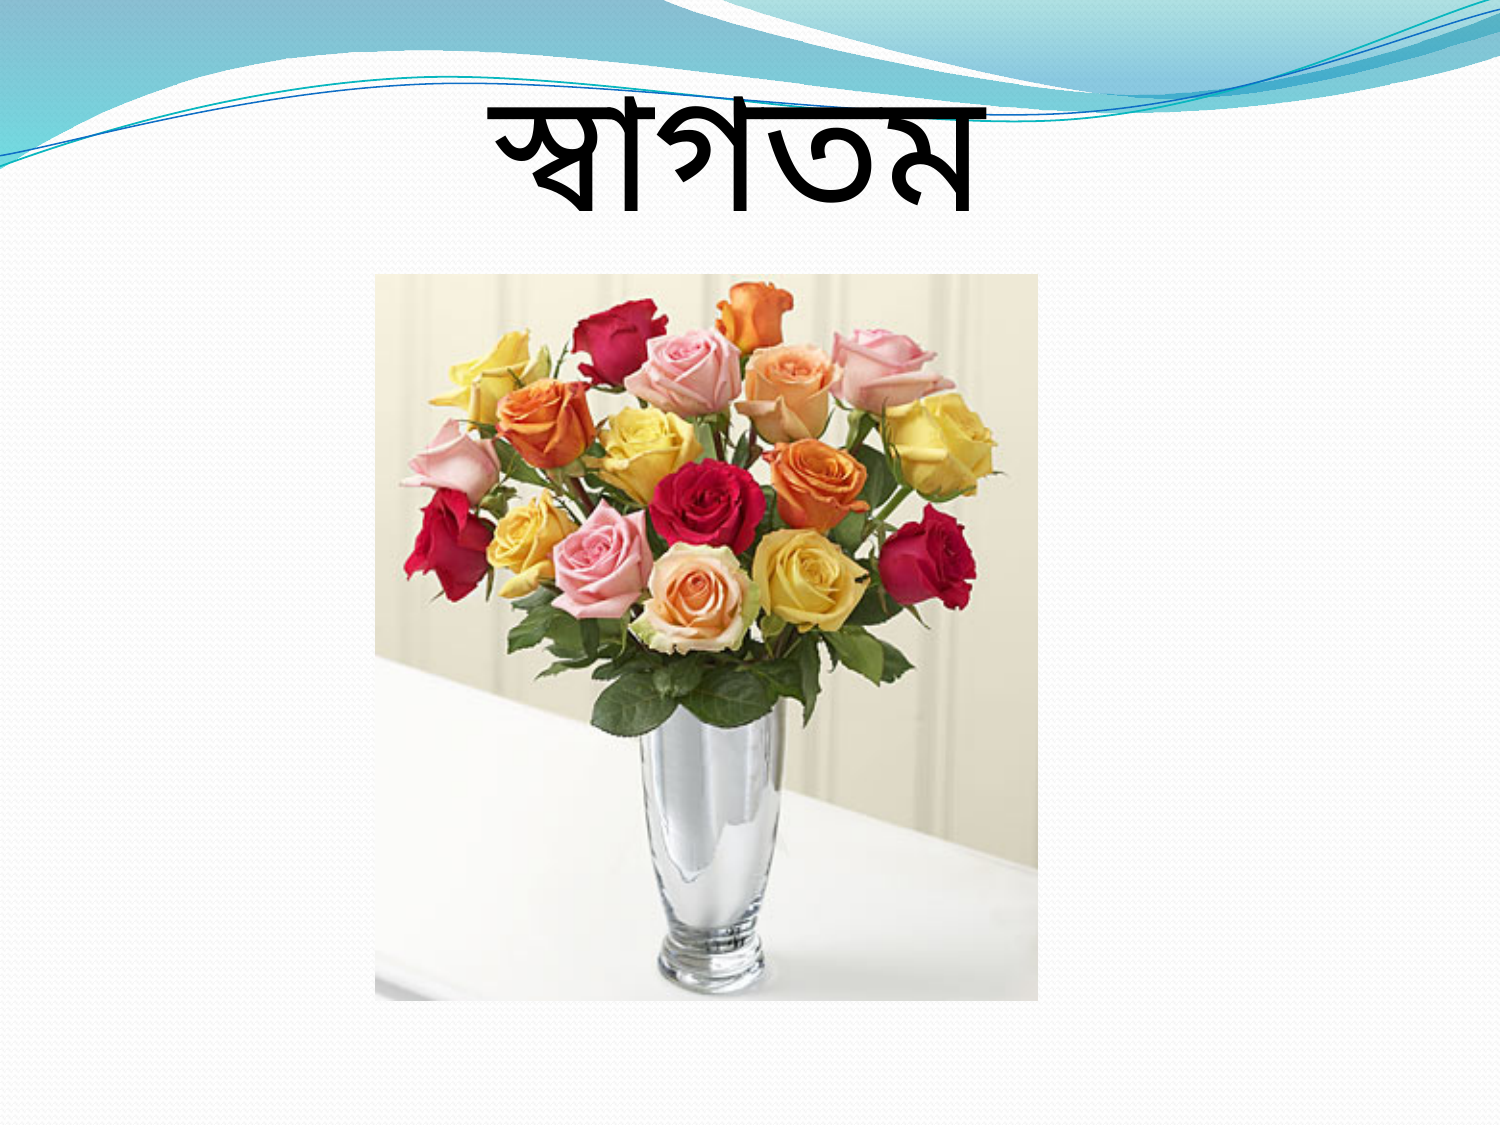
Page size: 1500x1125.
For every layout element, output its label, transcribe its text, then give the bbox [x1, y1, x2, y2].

text_box স্বাগতম [187, 37, 1288, 453]
picture [374, 274, 1038, 1002]
